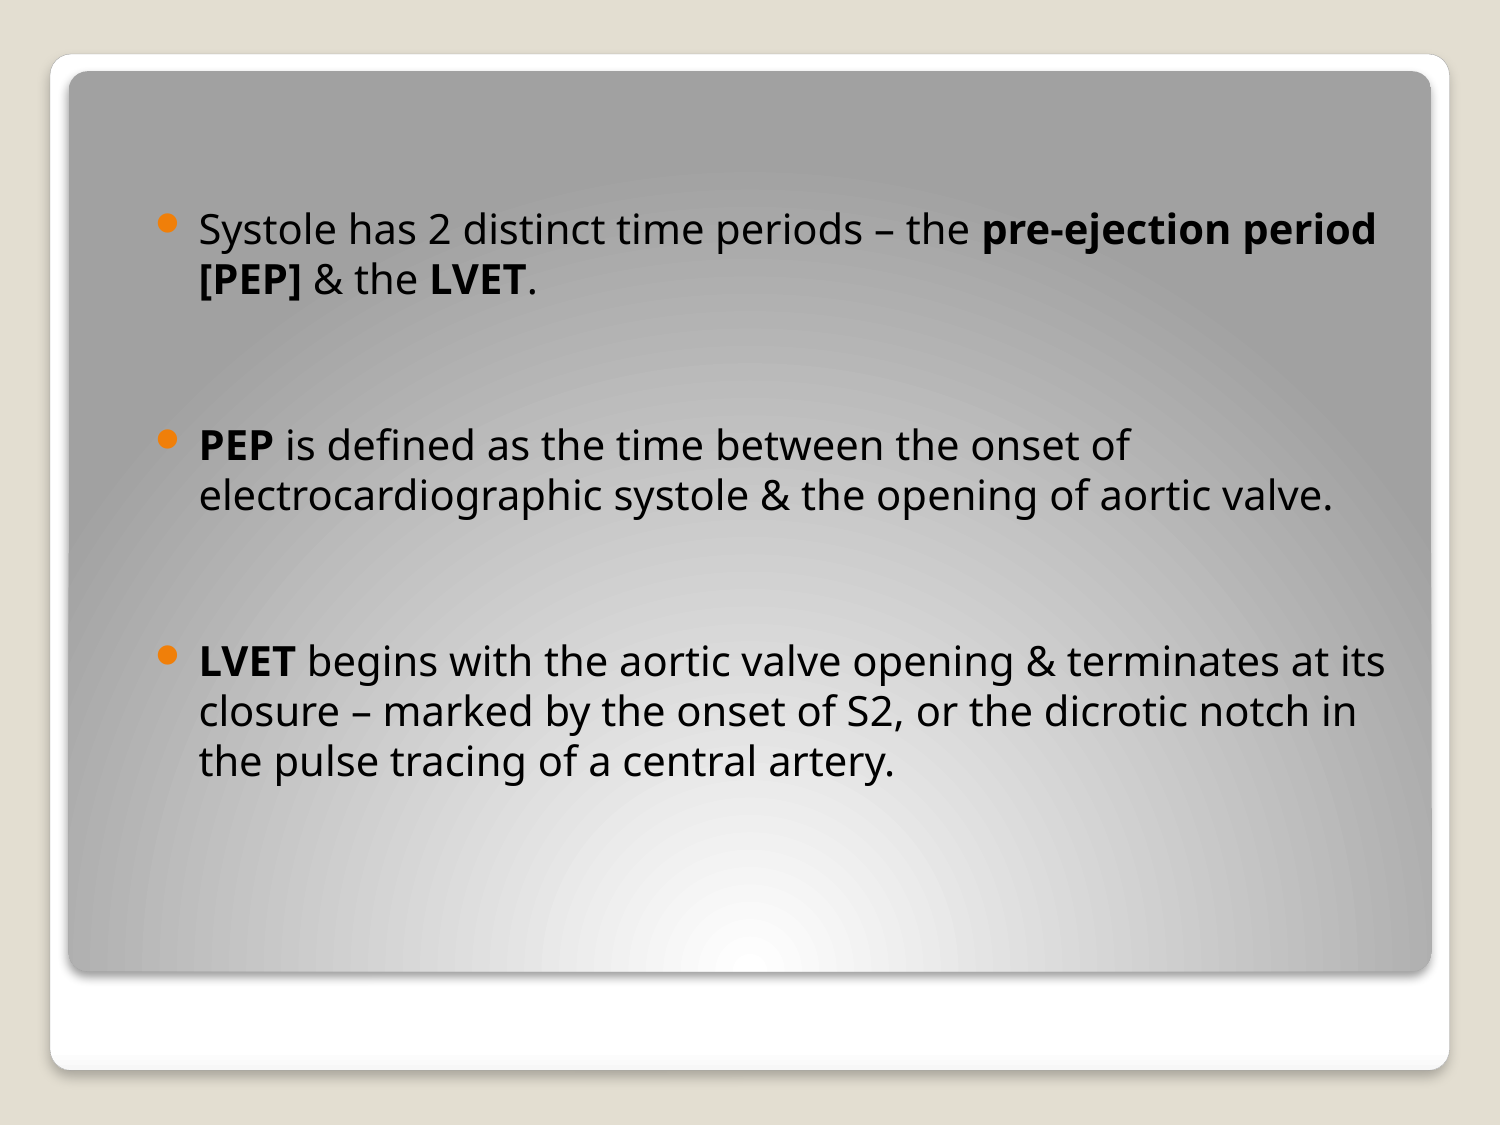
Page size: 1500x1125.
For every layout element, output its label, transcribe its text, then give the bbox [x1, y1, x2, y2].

list Systole has 2 distinct time periods – the pre-ejection period [PEP] & the LVET. PEP is defined as the time between the onset of electrocardiographic systole & the opening of aortic valve. LVET begins with the aortic valve opening & terminates at its closure – marked by the onset of S2, or the dicrotic notch in the pulse tracing of a central artery. [125, 187, 1413, 1016]
